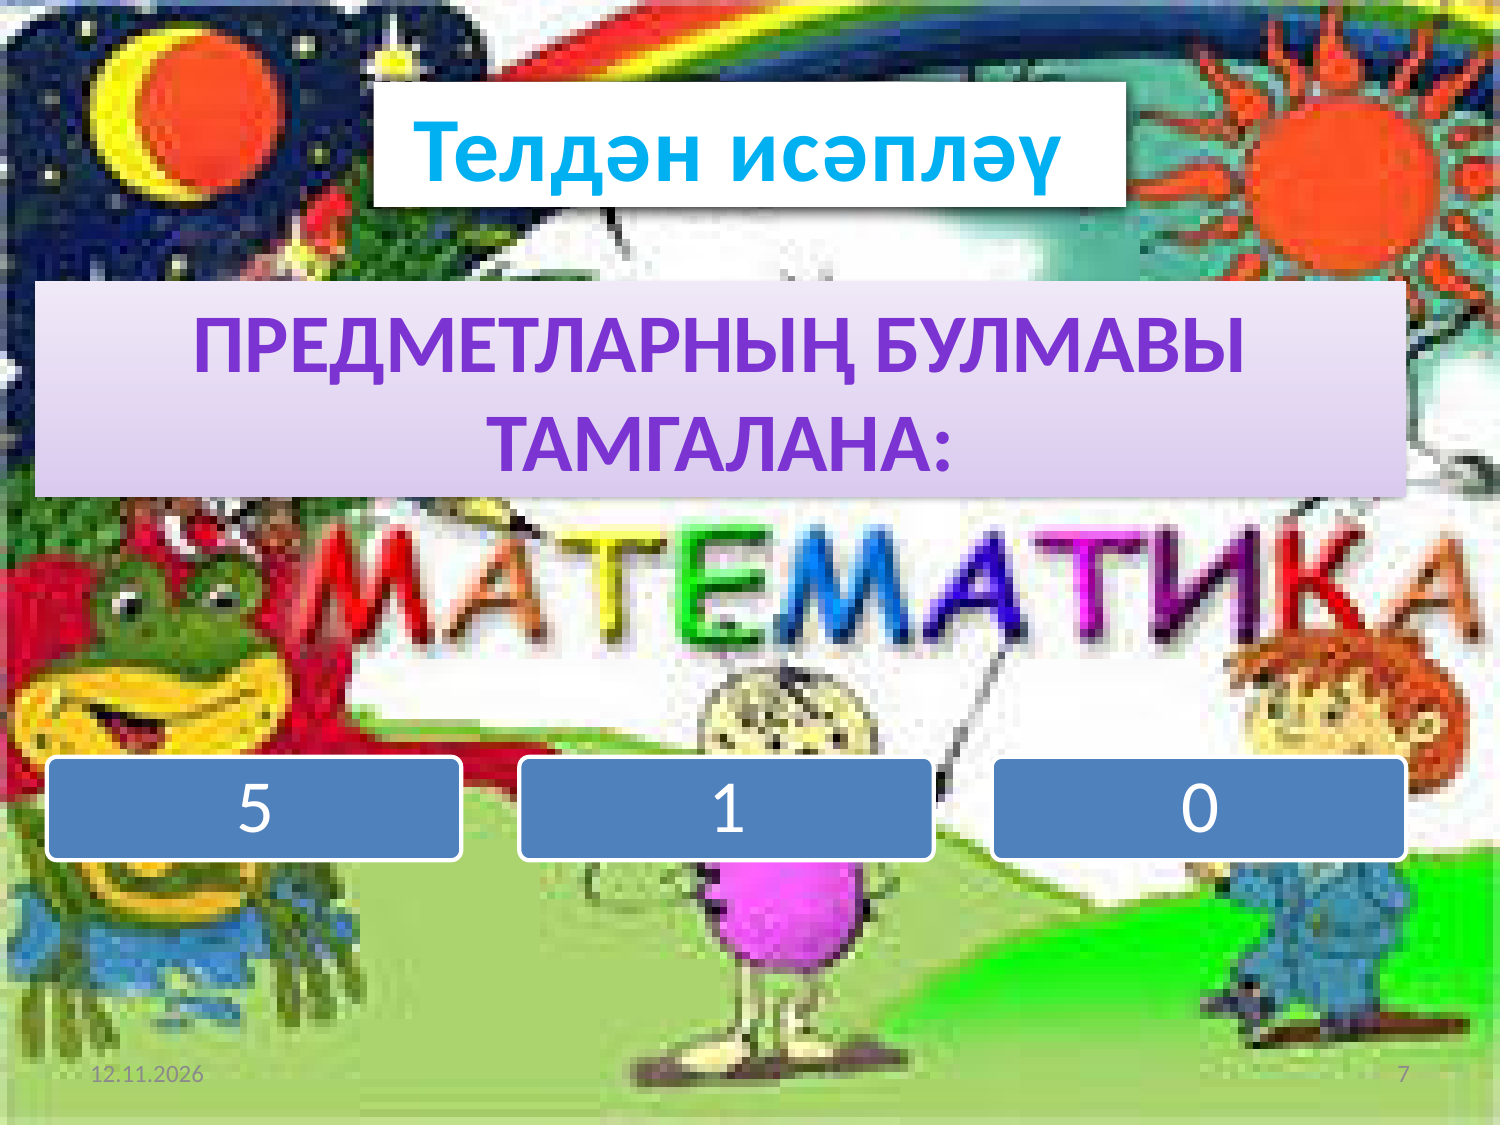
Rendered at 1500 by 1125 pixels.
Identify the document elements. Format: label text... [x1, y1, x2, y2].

text_box Телдән исәпләү [372, 80, 1128, 209]
slide_number 7 [1074, 1042, 1425, 1103]
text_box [46, 585, 1407, 1032]
text_box Предметларның булмавы тамгалана: [34, 280, 1407, 497]
picture [0, 0, 1500, 1125]
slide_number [75, 1042, 425, 1103]
